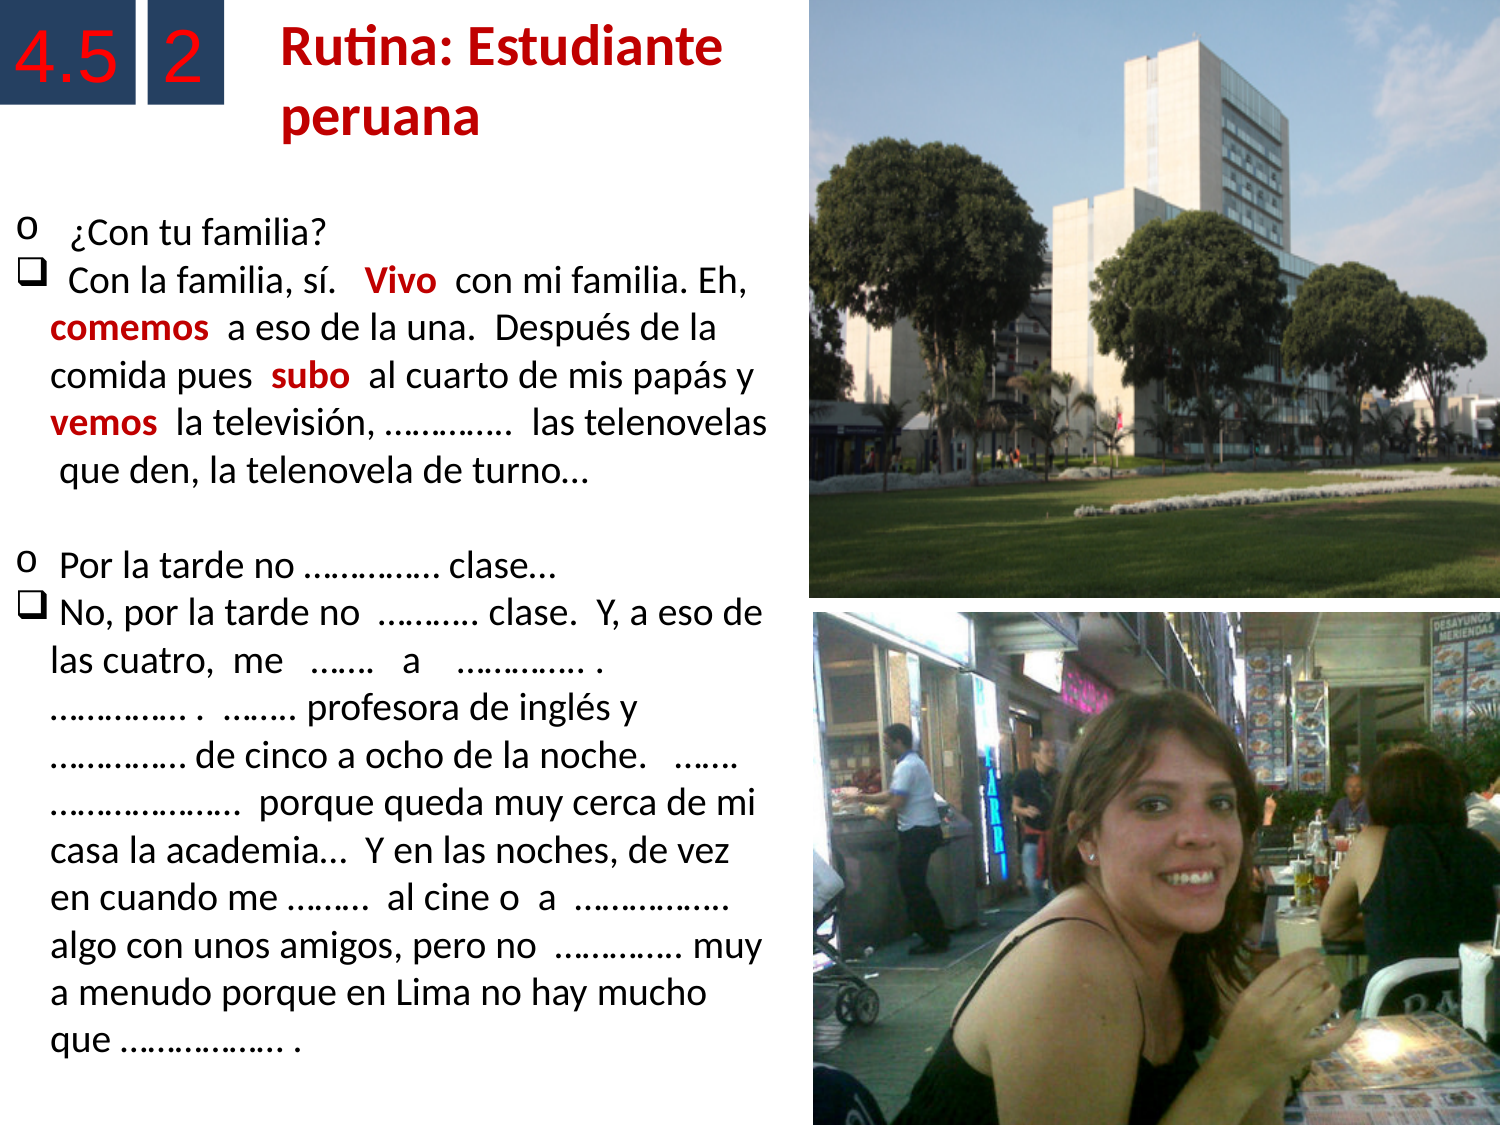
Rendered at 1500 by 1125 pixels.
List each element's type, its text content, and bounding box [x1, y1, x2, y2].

text_box 4.5 [0, 0, 136, 105]
text_box ¿Con tu familia? Con la familia, sí. Vivo con mi familia. Eh, comemos a eso de la una. Después de la comida pues subo al cuarto de mis papás y vemos la televisión, ………….. las telenovelas que den, la telenovela de turno… Por la tarde no …………… clase… No, por la tarde no ……….. clase. Y, a eso de las cuatro, me ……. a ………….. . …………… . …….. profesora de inglés y …………… de cinco a ocho de la noche. ……. ………………… porque queda muy cerca de mi casa la academia… Y en las noches, de vez en cuando me ……… al cine o a …………….. algo con unos amigos, pero no ………….. muy a menudo porque en Lima no hay mucho que ……………… . [0, 196, 786, 1069]
text_box Rutina: Estudiante peruana [265, 0, 750, 155]
text_box 2 [147, 0, 225, 105]
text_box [808, 0, 1500, 1125]
